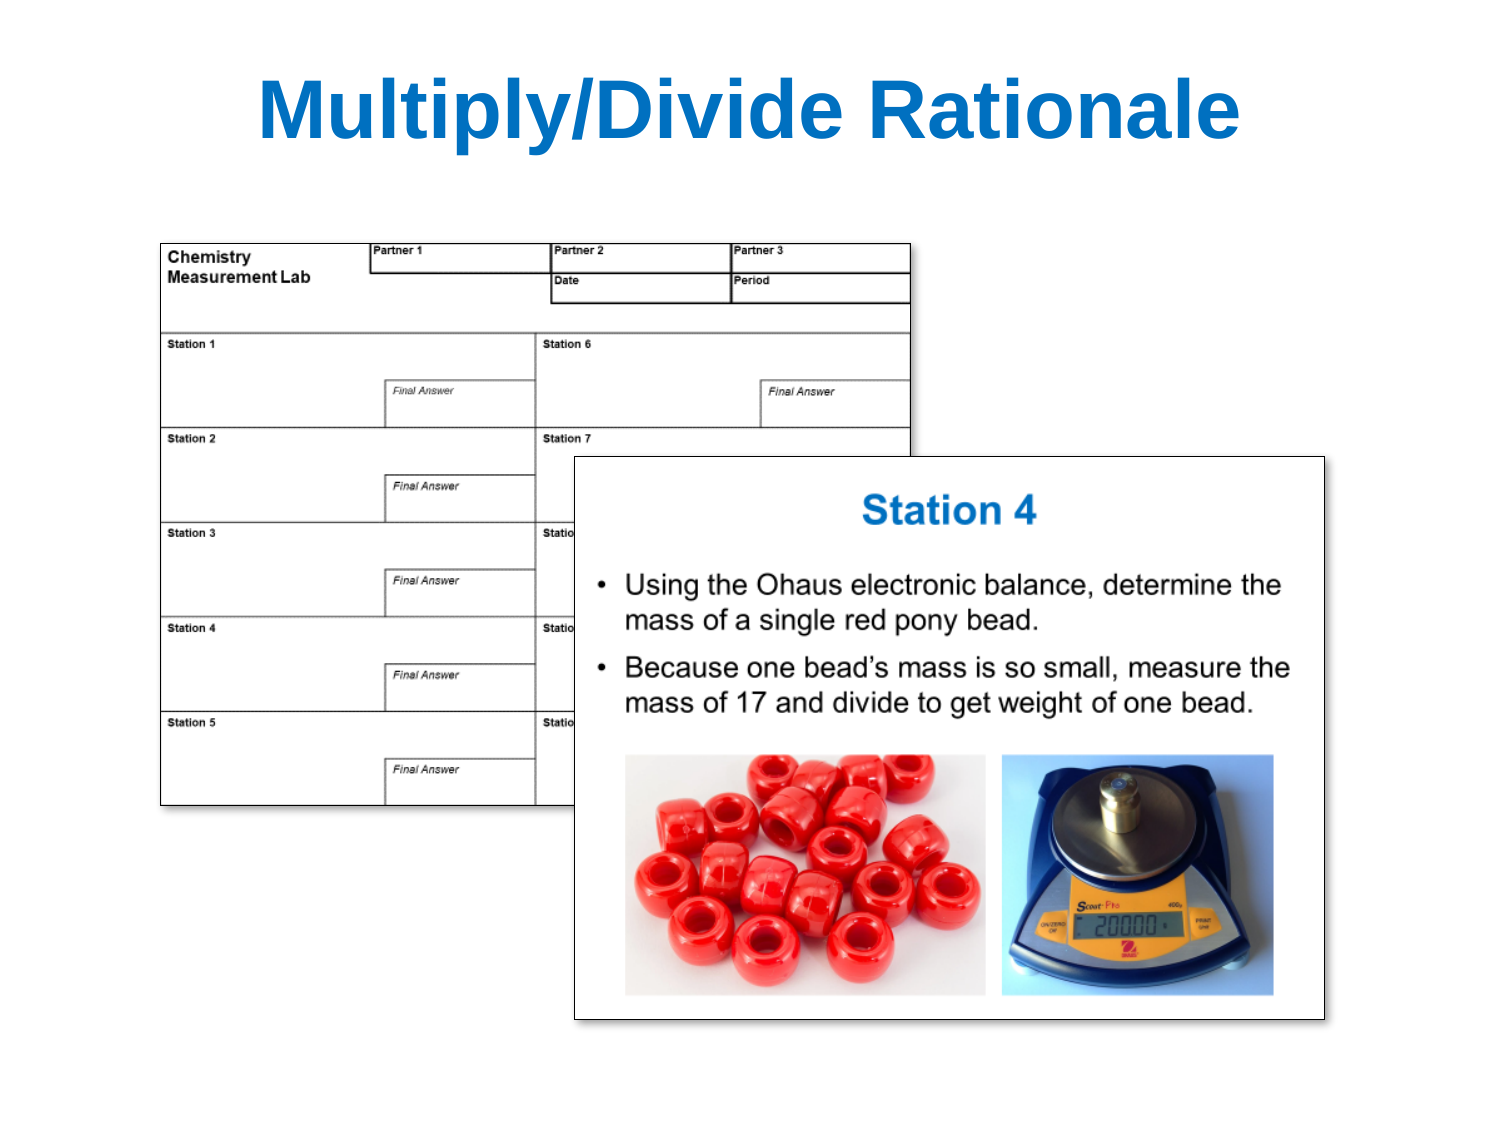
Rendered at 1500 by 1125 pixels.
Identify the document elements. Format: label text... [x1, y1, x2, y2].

title Multiply/Divide Rationale [29, 45, 1471, 166]
picture [160, 243, 1326, 1020]
